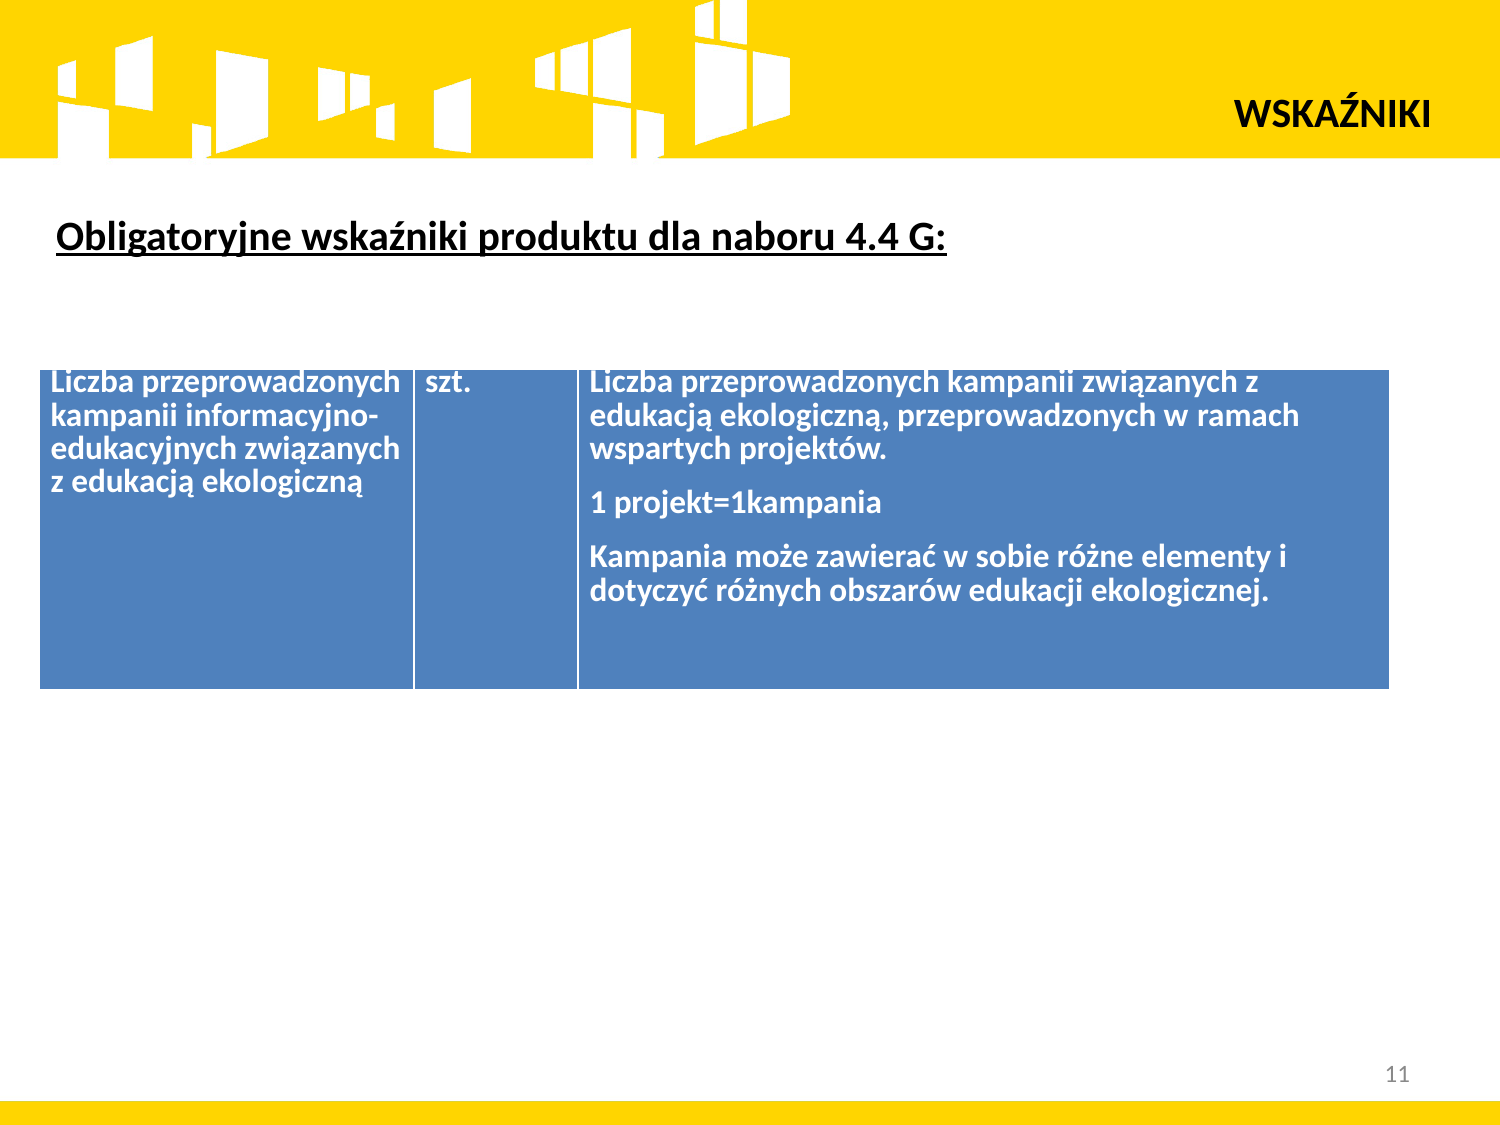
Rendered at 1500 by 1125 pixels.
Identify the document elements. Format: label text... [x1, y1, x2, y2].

table_header Liczba przeprowadzonych kampanii związanych z edukacją ekologiczną, przeprowadzonych w ramach wspartych projektów. 1 projekt=1kampania Kampania może zawierać w sobie różne elementy i dotyczyć różnych obszarów edukacji ekologicznej. [579, 370, 1389, 689]
table_header Liczba przeprowadzonych kampanii informacyjno-edukacyjnych związanych z edukacją ekologiczną [40, 370, 413, 689]
text_box Obligatoryjne wskaźniki produktu dla naboru 4.4 G: [41, 201, 1400, 366]
picture [0, 0, 1500, 1125]
table_header szt. [415, 370, 577, 689]
text_box WSKAŹNIKI [856, 78, 1447, 149]
slide_number 11 [1074, 1042, 1425, 1103]
